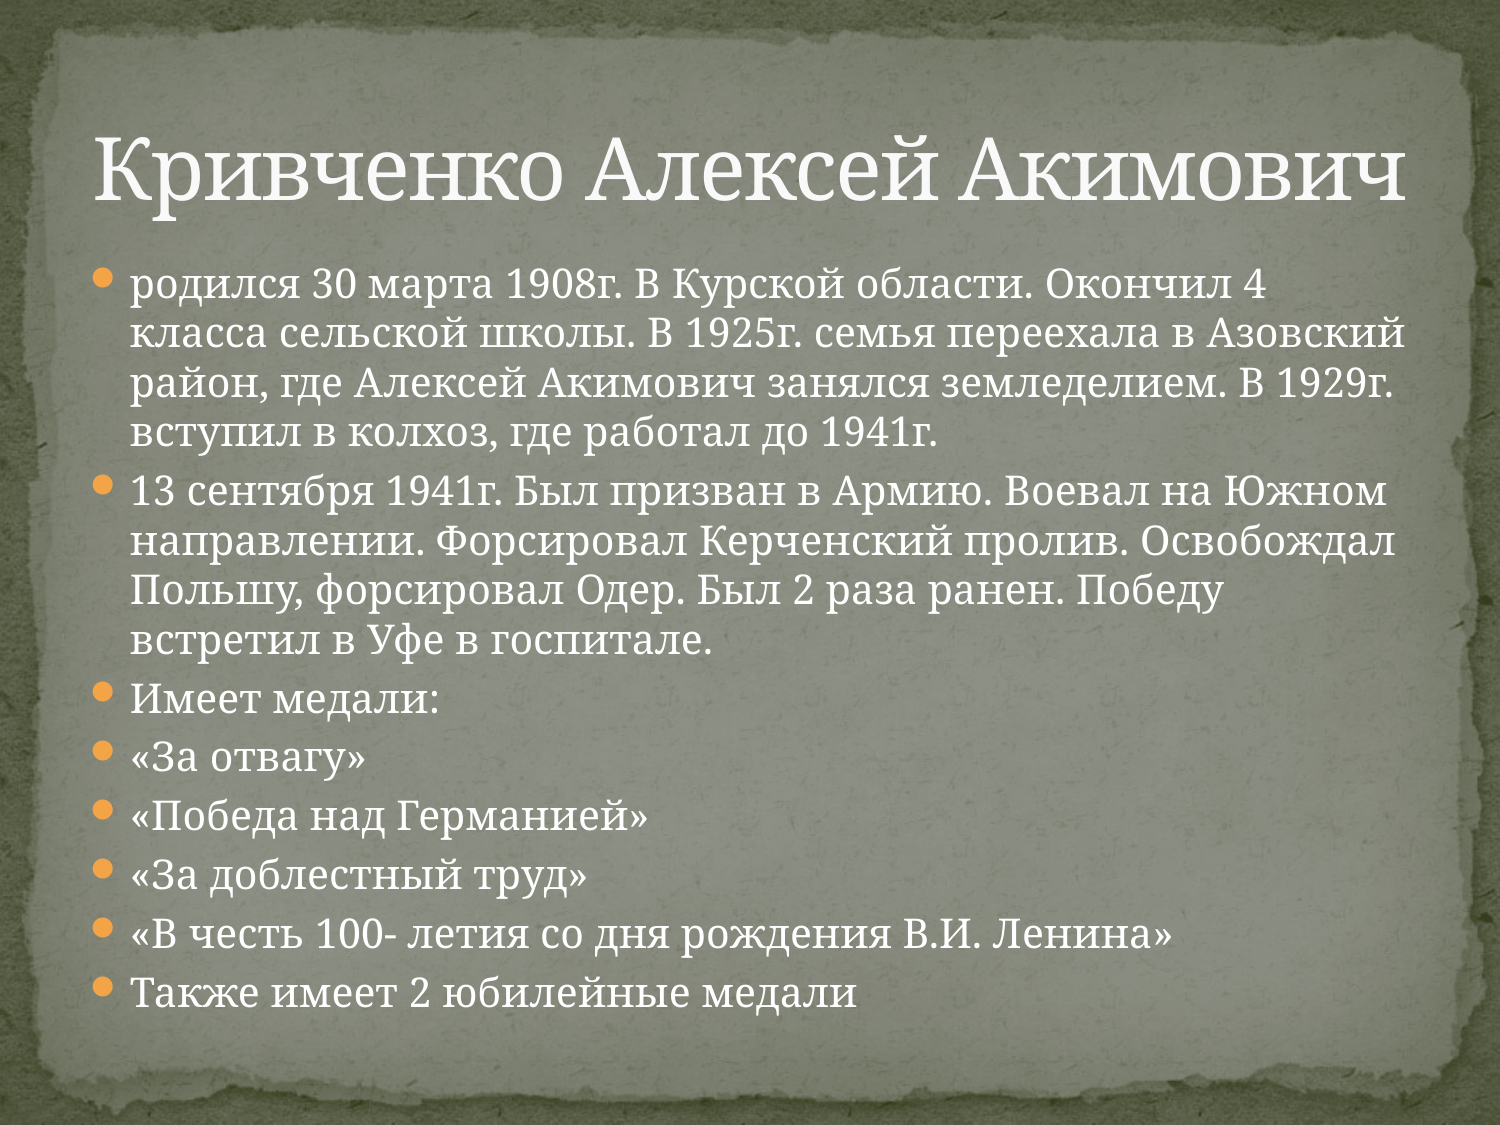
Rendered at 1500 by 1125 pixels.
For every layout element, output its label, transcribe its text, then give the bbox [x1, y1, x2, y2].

list родился 30 марта 1908г. В Курской области. Окончил 4 класса сельской школы. В 1925г. семья переехала в Азовский район, где Алексей Акимович занялся земледелием. В 1929г. вступил в колхоз, где работал до 1941г. 13 сентября 1941г. Был призван в Армию. Воевал на Южном направлении. Форсировал Керченский пролив. Освобождал Польшу, форсировал Одер. Был 2 раза ранен. Победу встретил в Уфе в госпитале. Имеет медали: «За отвагу» «Победа над Германией» «За доблестный труд» «В честь 100- летия со дня рождения В.И. Ленина» Также имеет 2 юбилейные медали [75, 249, 1425, 1063]
title Кривченко Алексей Акимович [74, 24, 1425, 225]
